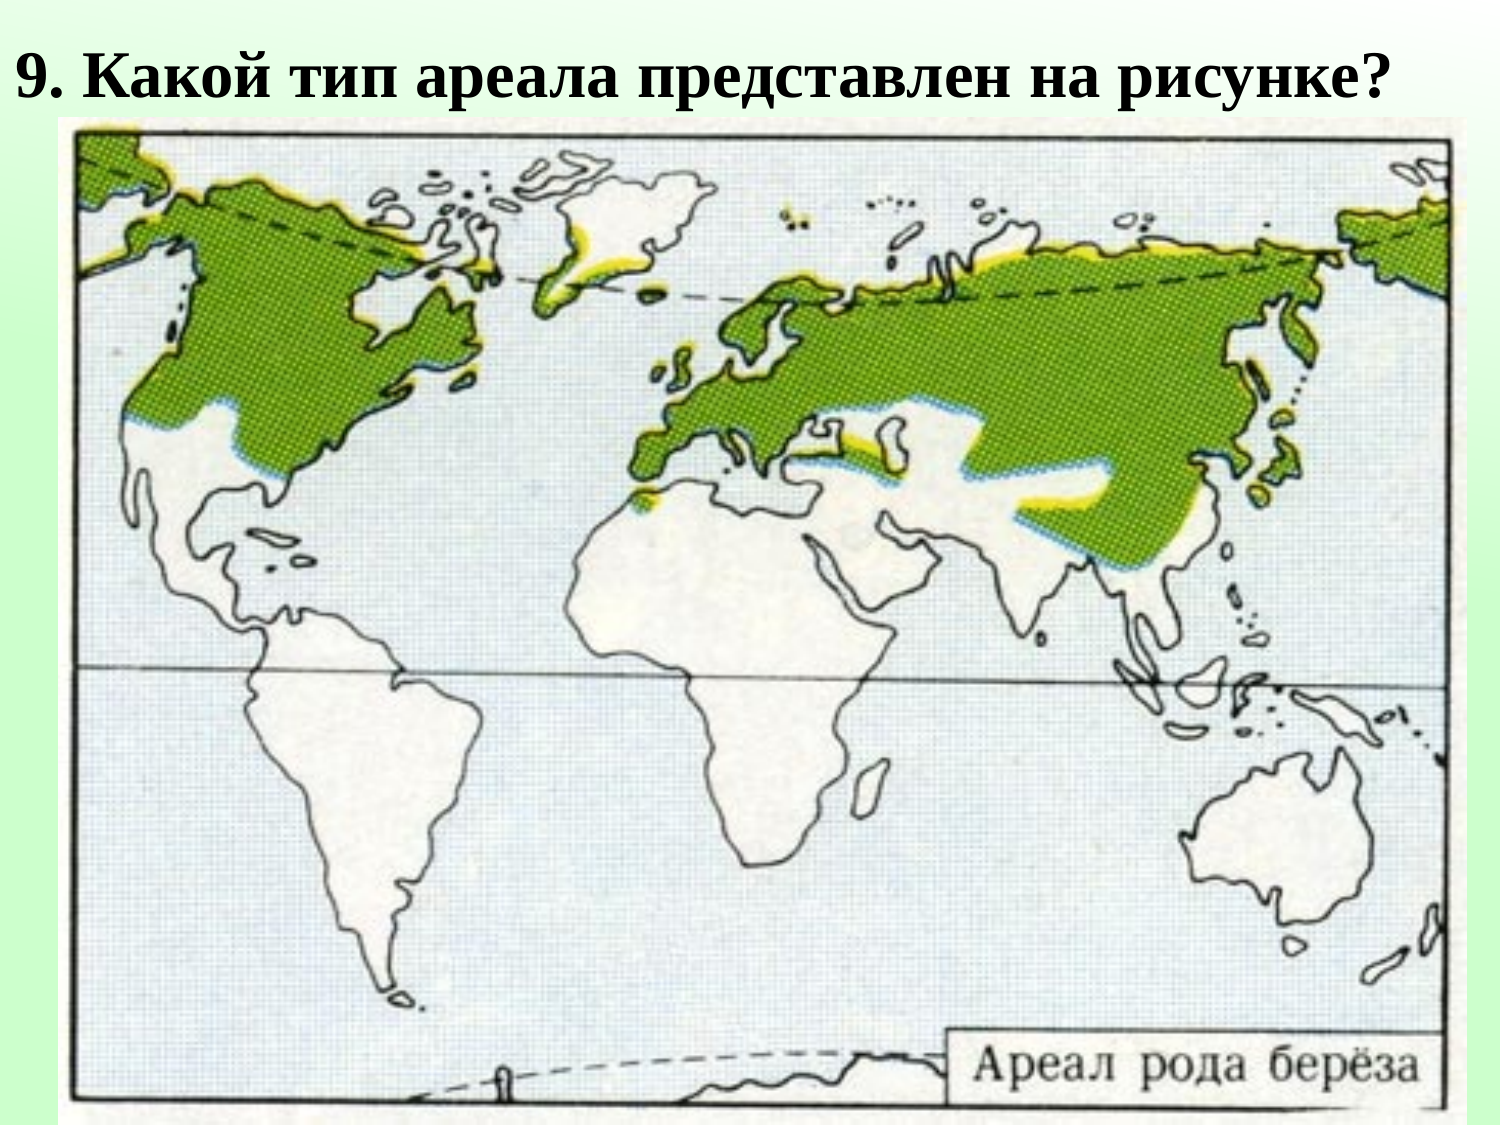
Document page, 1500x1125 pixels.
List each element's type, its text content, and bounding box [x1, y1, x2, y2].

picture [58, 116, 1467, 1125]
list 9. Какой тип ареала представлен на рисунке? [0, 23, 1500, 164]
